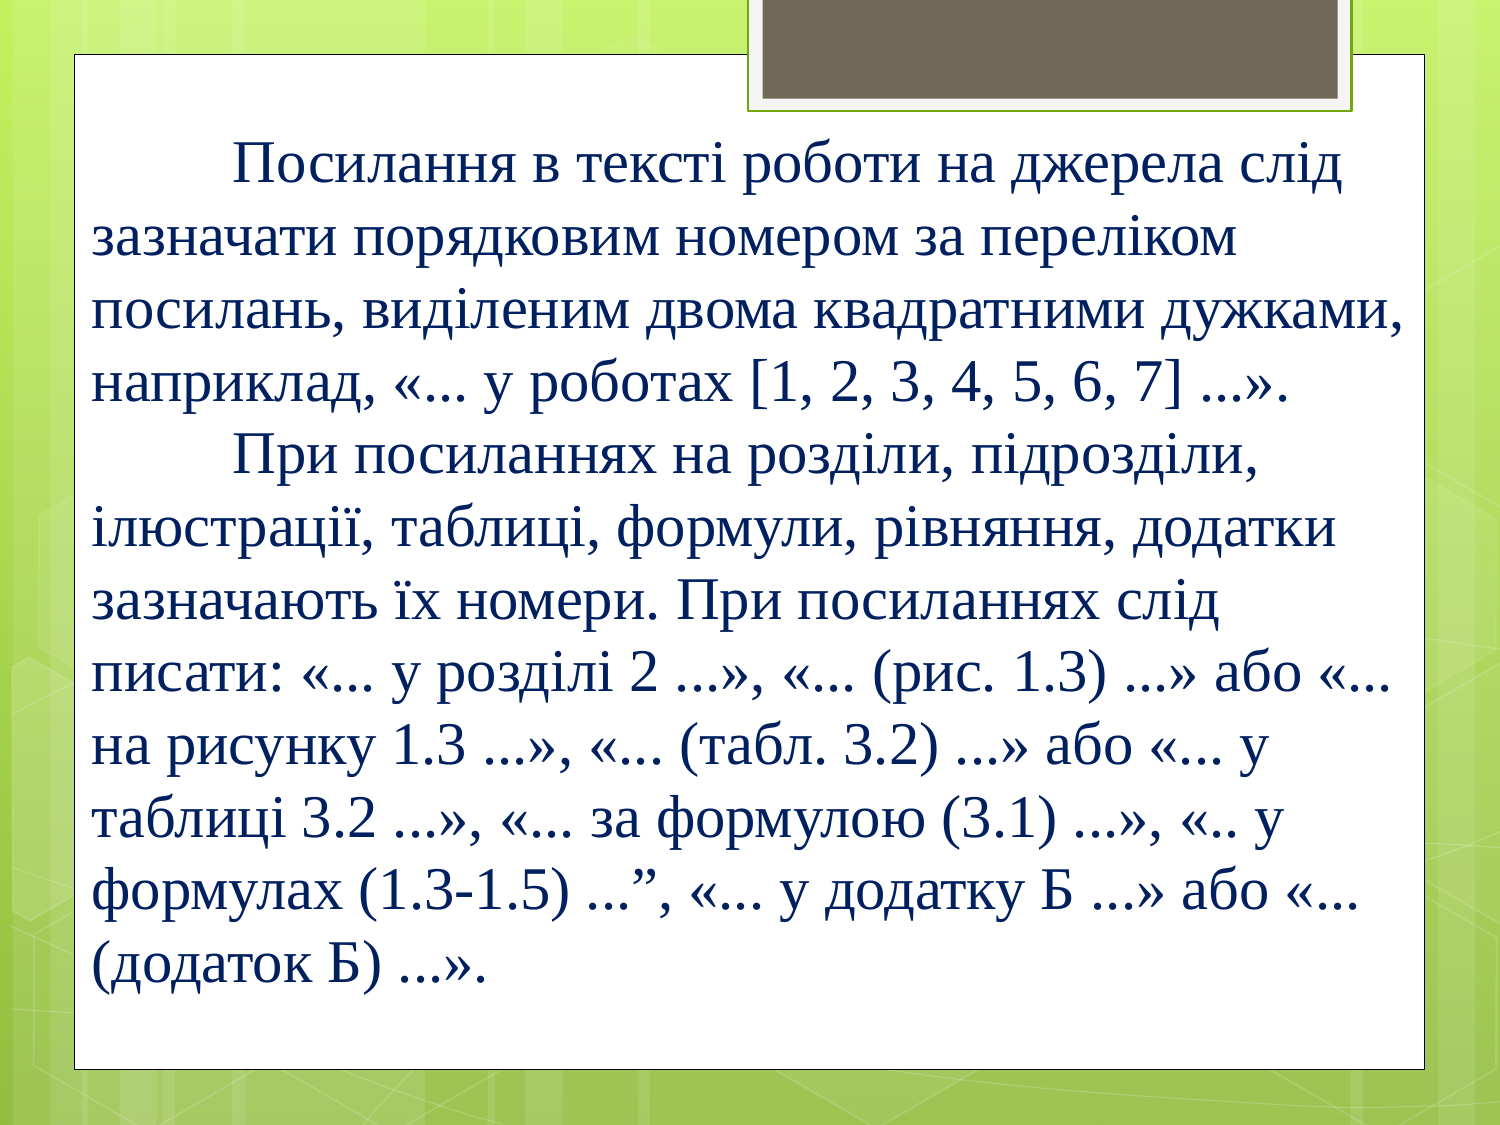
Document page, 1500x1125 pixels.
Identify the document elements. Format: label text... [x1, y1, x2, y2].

title Посилання в тексті роботи на джерела слід зазначати порядковим номером за переліком посилань, виділеним двома квадратними дужками, наприклад, «... у роботах [1, 2, 3, 4, 5, 6, 7] ...». При посиланнях на розділи, підрозділи, ілюстрації, таблиці, формули, рівняння, додатки зазначають їх номери. При посиланнях слід писати: «... у розділі 2 ...», «... (рис. 1.3) ...» або «... на рисунку 1.3 ...», «... (табл. 3.2) ...» або «... у таблиці 3.2 ...», «... за формулою (3.1) ...», «.. у формулах (1.3-1.5) ...”, «... у додатку Б ...» або «... (додаток Б) ...». [76, 101, 1424, 1059]
